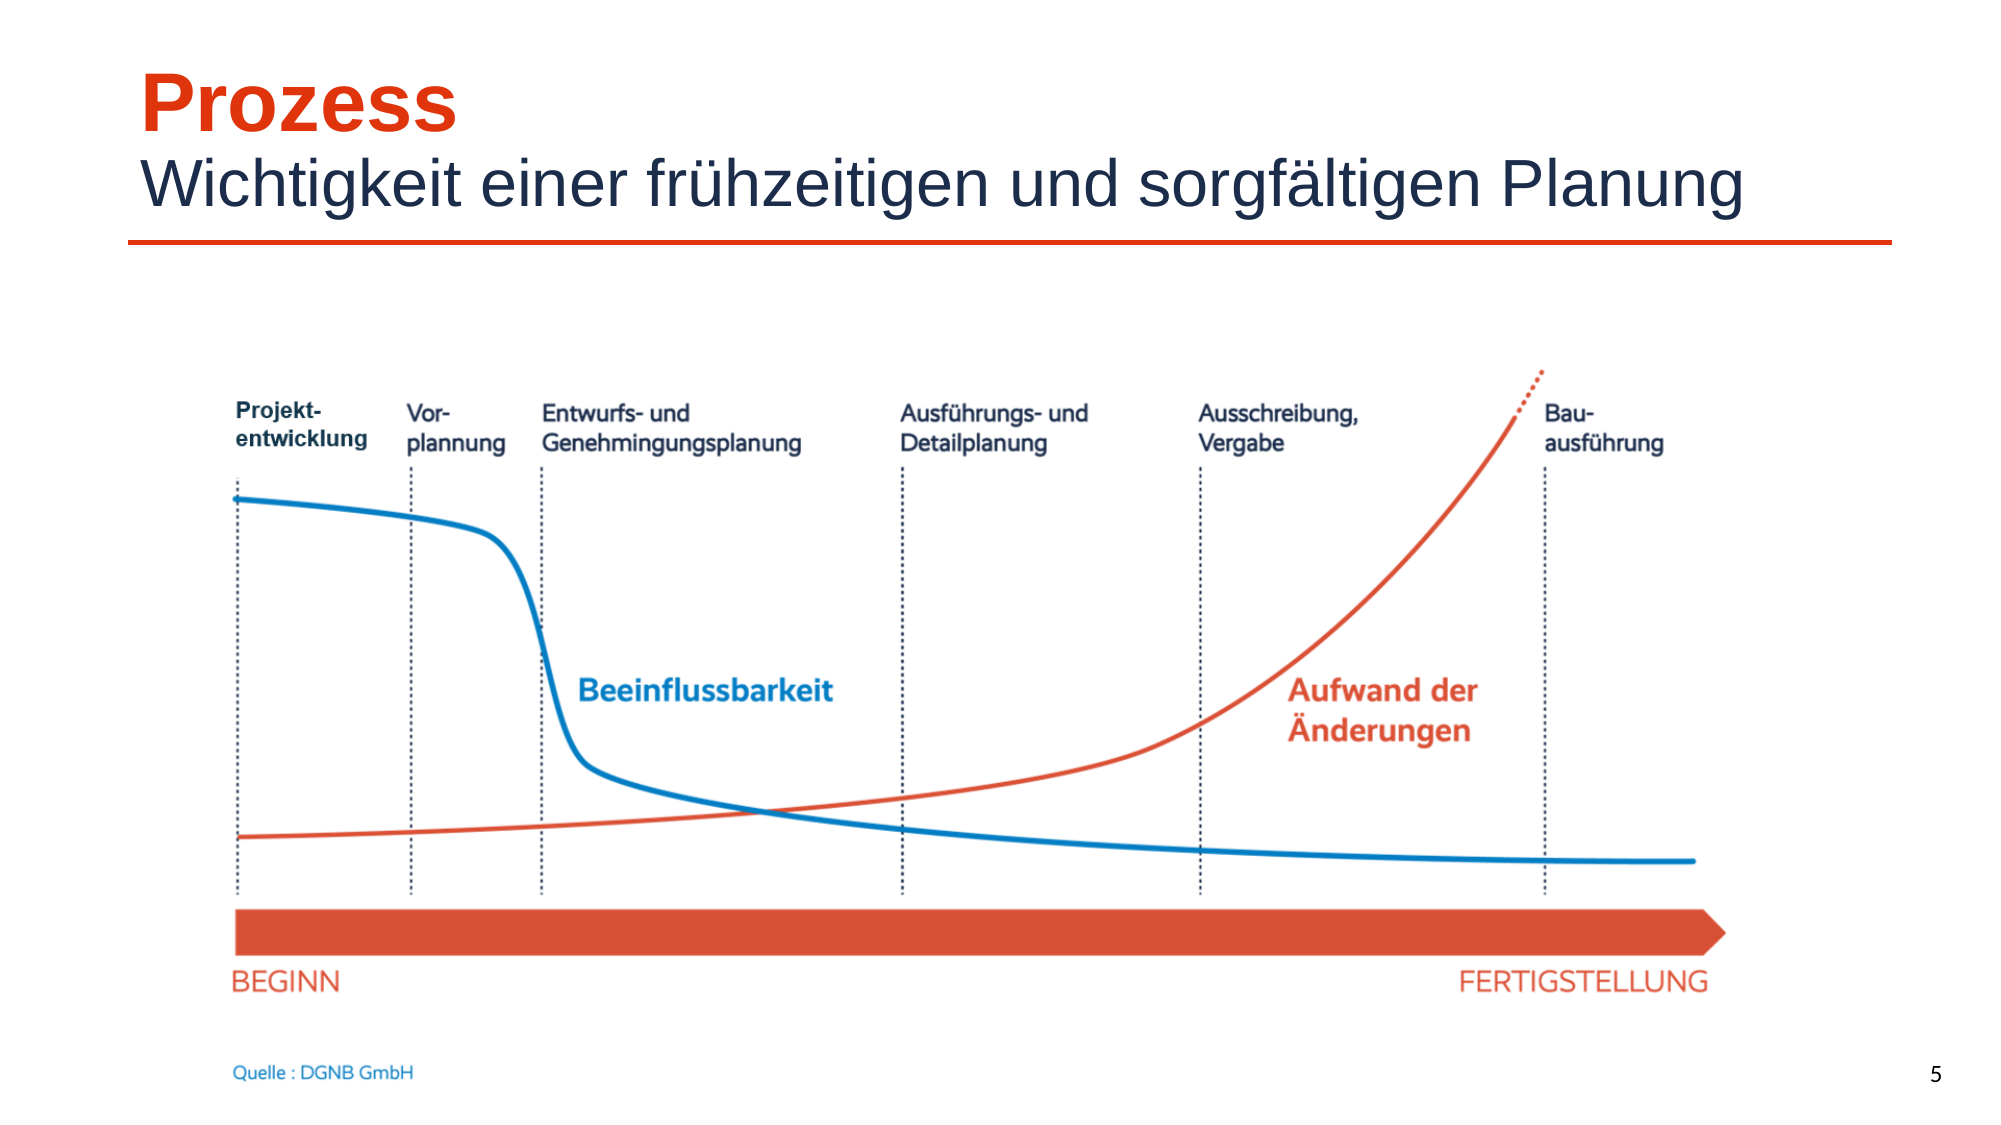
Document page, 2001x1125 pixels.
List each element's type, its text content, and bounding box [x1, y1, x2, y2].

title Prozess Wichtigkeit einer frühzeitigen und sorgfältigen Planung [124, 39, 1891, 241]
picture [176, 289, 1791, 1090]
slide_number 4 [1432, 1042, 1958, 1103]
